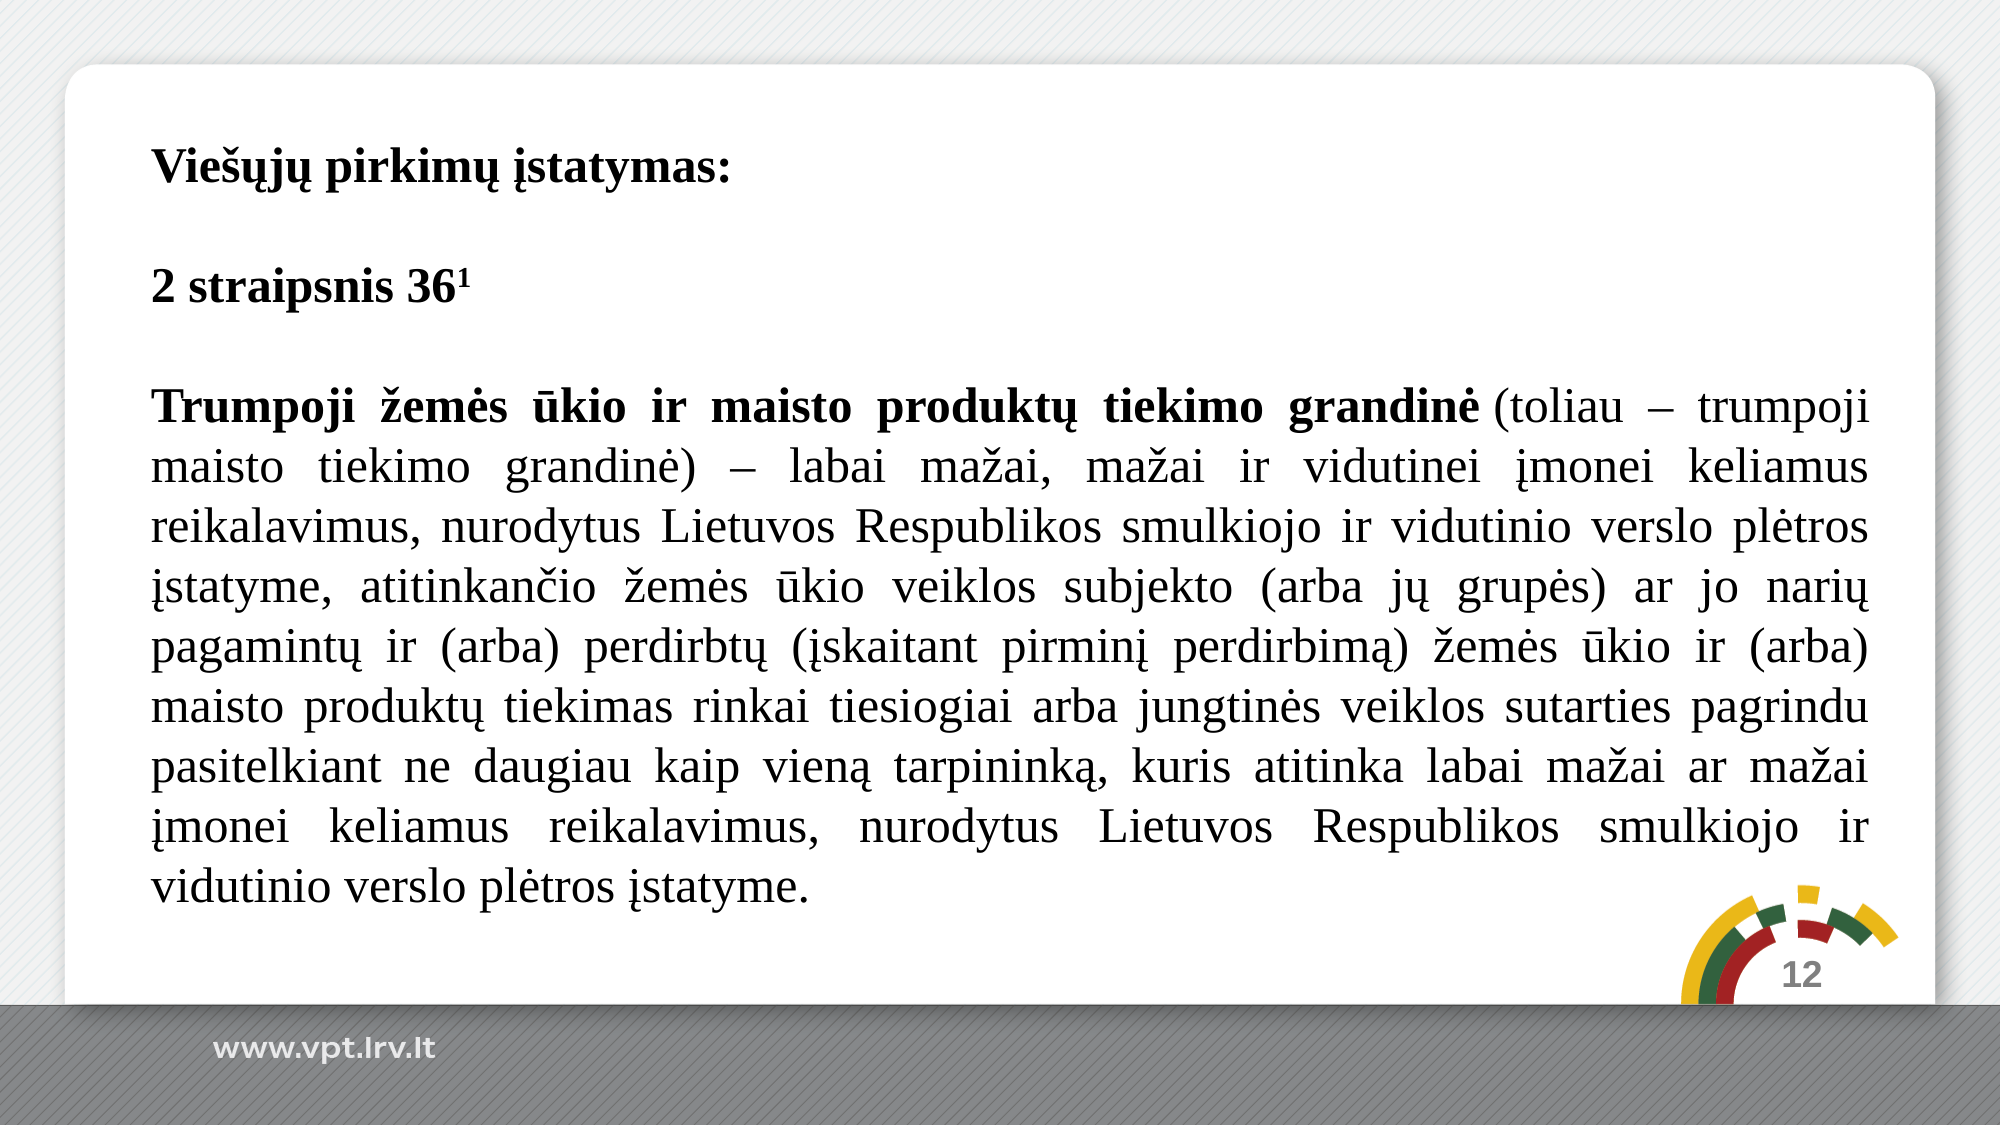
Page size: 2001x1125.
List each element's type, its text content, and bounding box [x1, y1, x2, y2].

text_box Viešųjų pirkimų įstatymas: 2 straipsnis 361 Trumpoji žemės ūkio ir maisto produktų tiekimo grandinė (toliau – trumpoji maisto tiekimo grandinė) – labai mažai, mažai ir vidutinei įmonei keliamus reikalavimus, nurodytus Lietuvos Respublikos smulkiojo ir vidutinio verslo plėtros įstatyme, atitinkančio žemės ūkio veiklos subjekto (arba jų grupės) ar jo narių pagamintų ir (arba) perdirbtų (įskaitant pirminį perdirbimą) žemės ūkio ir (arba) maisto produktų tiekimas rinkai tiesiogiai arba jungtinės veiklos sutarties pagrindu pasitelkiant ne daugiau kaip vieną tarpininką, kuris atitinka labai mažai ar mažai įmonei keliamus reikalavimus, nurodytus Lietuvos Respublikos smulkiojo ir vidutinio verslo plėtros įstatyme. [136, 125, 1886, 921]
picture [0, 0, 2000, 1125]
